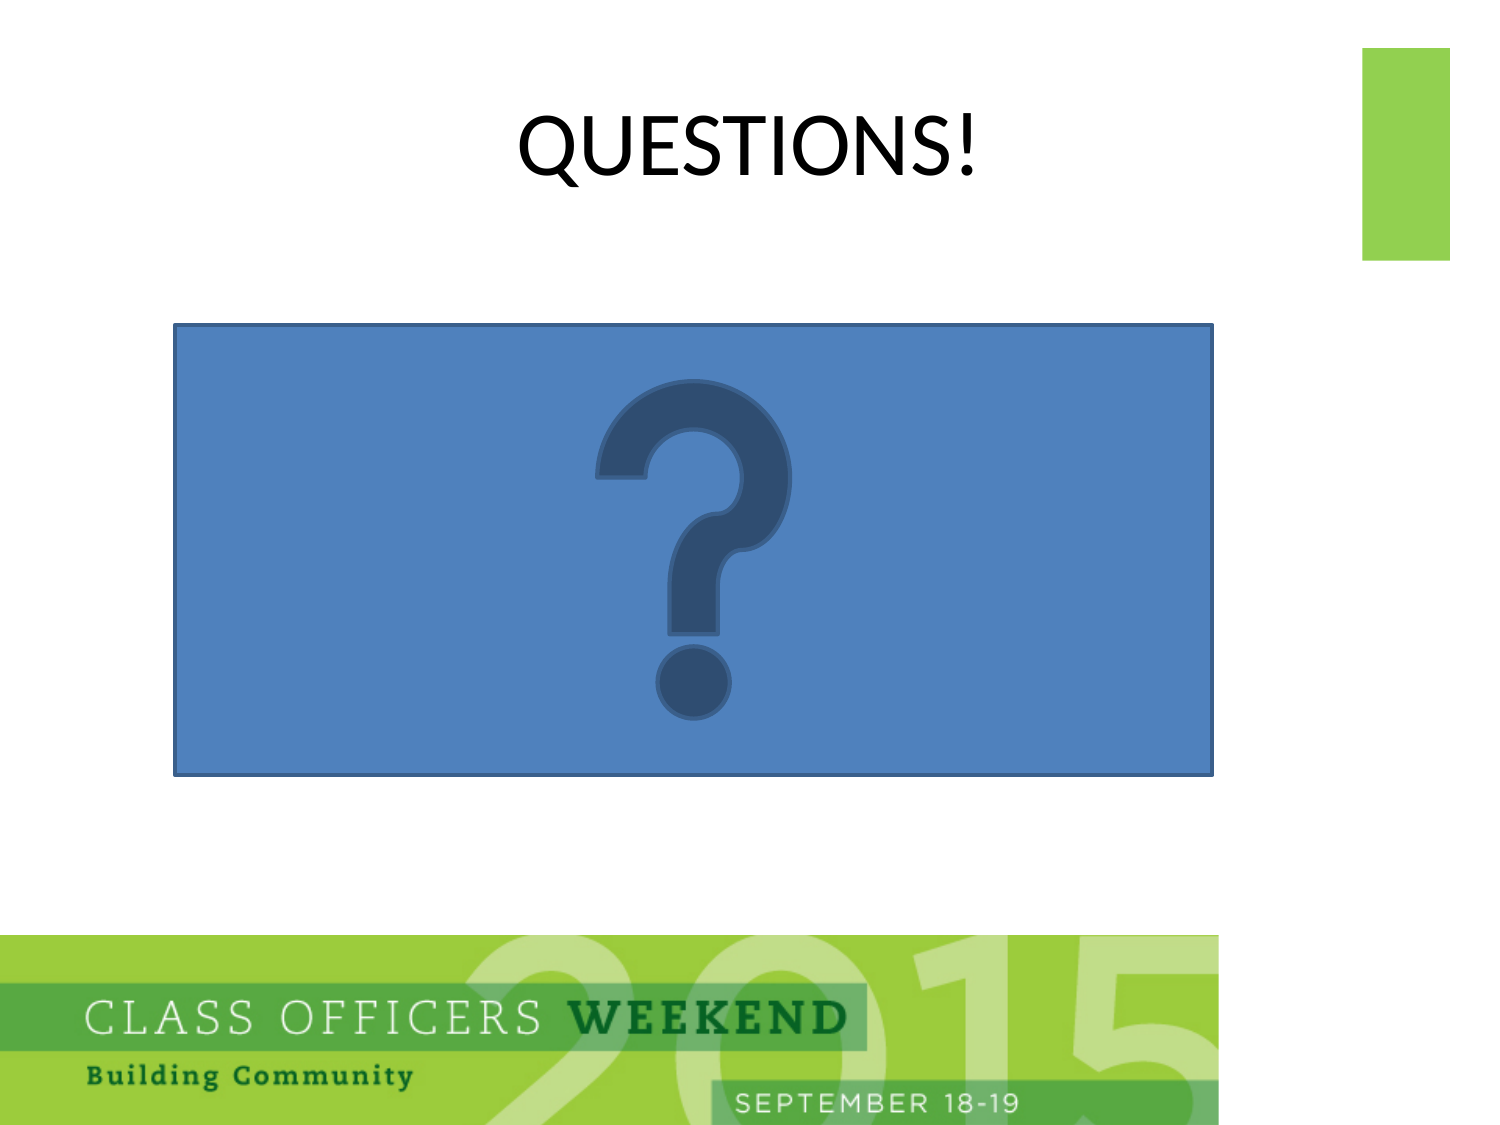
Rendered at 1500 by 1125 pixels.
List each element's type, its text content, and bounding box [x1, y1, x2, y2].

text_box [173, 323, 1214, 777]
title QUESTIONS! [75, 45, 1425, 233]
picture [0, 935, 1219, 1125]
